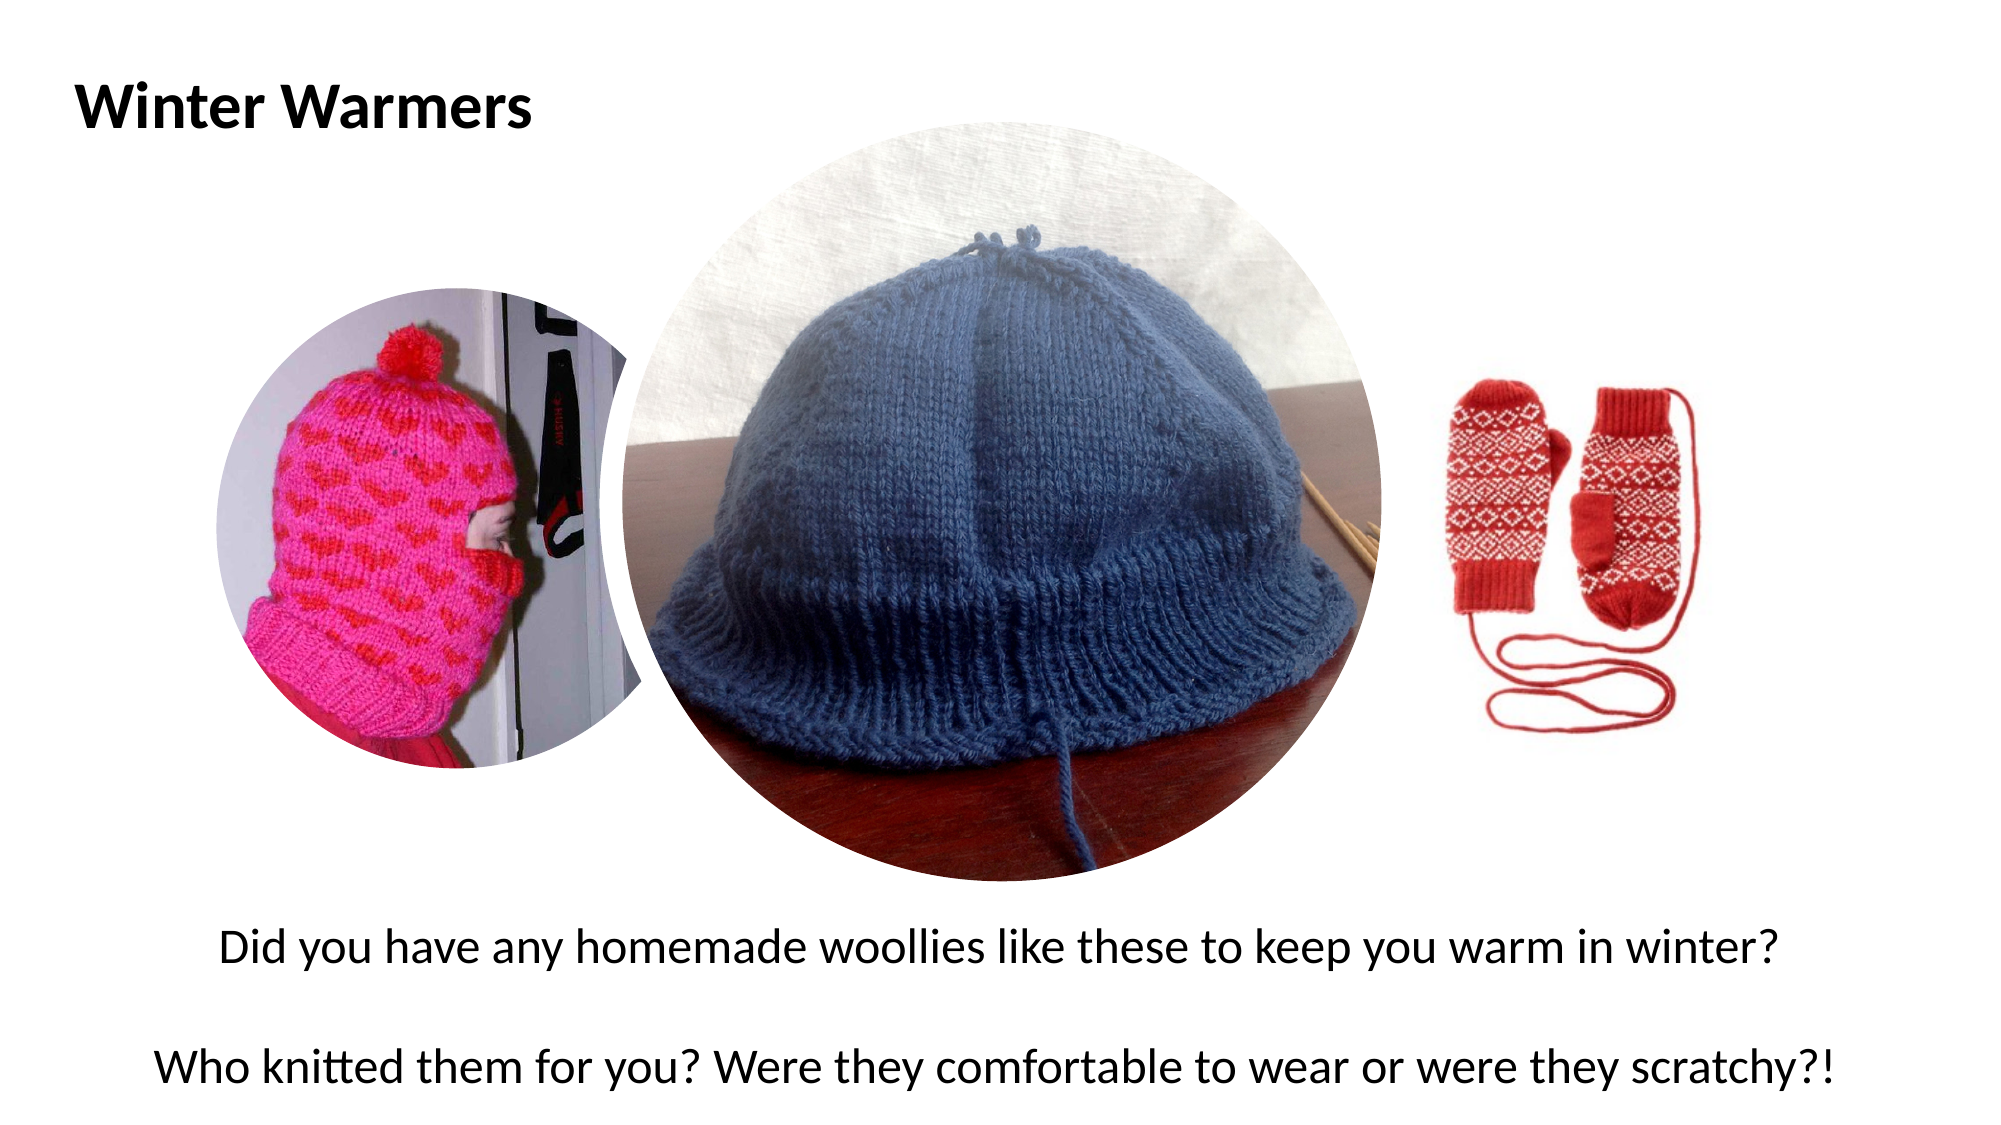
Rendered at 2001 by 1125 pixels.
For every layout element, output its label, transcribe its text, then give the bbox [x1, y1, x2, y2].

text_box Did you have any homemade woollies like these to keep you warm in winter? Who knitted them for you? Were they comfortable to wear or were they scratchy?! [138, 906, 1862, 1101]
text_box Winter Warmers [59, 54, 669, 149]
picture [216, 122, 1785, 882]
